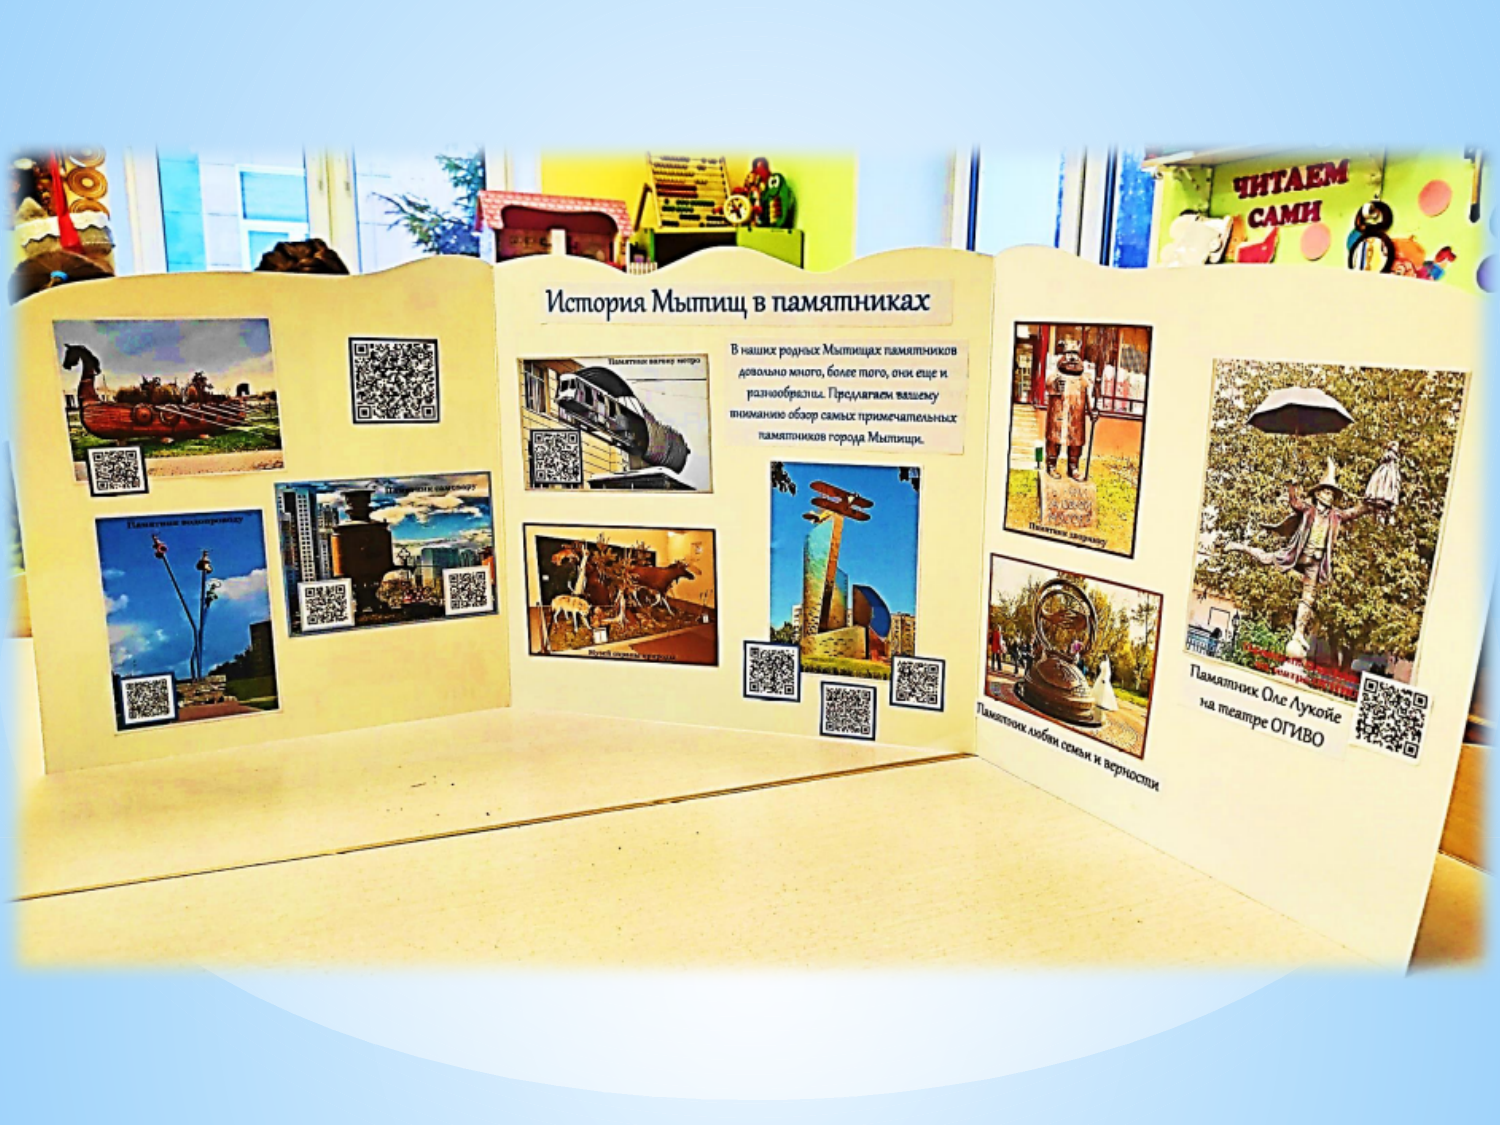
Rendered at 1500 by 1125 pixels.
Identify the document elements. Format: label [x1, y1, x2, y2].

picture [0, 140, 1500, 985]
